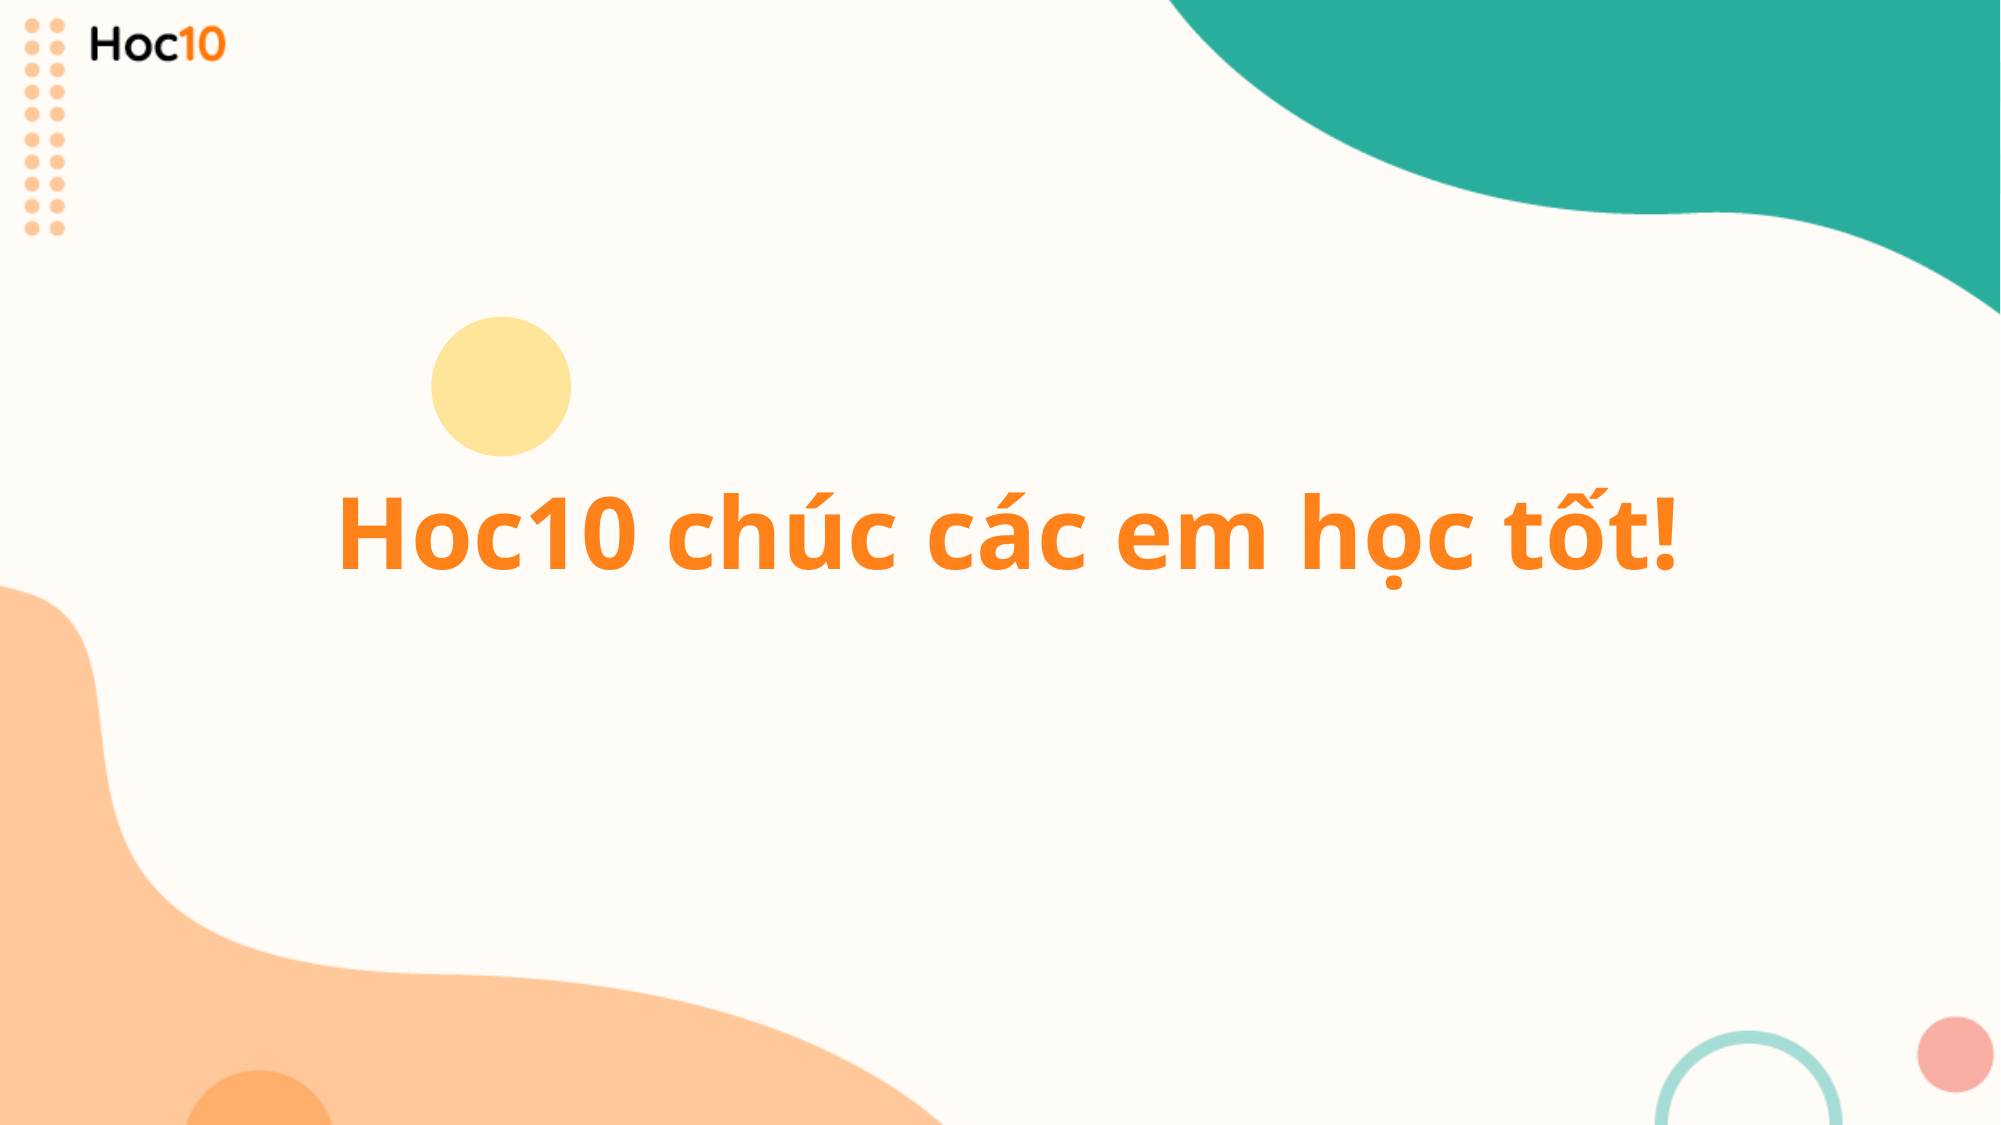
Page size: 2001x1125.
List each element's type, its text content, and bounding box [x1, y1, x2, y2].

title Hoc10 chúc các em học tốt! [319, 463, 1820, 611]
picture [0, 0, 2001, 1125]
